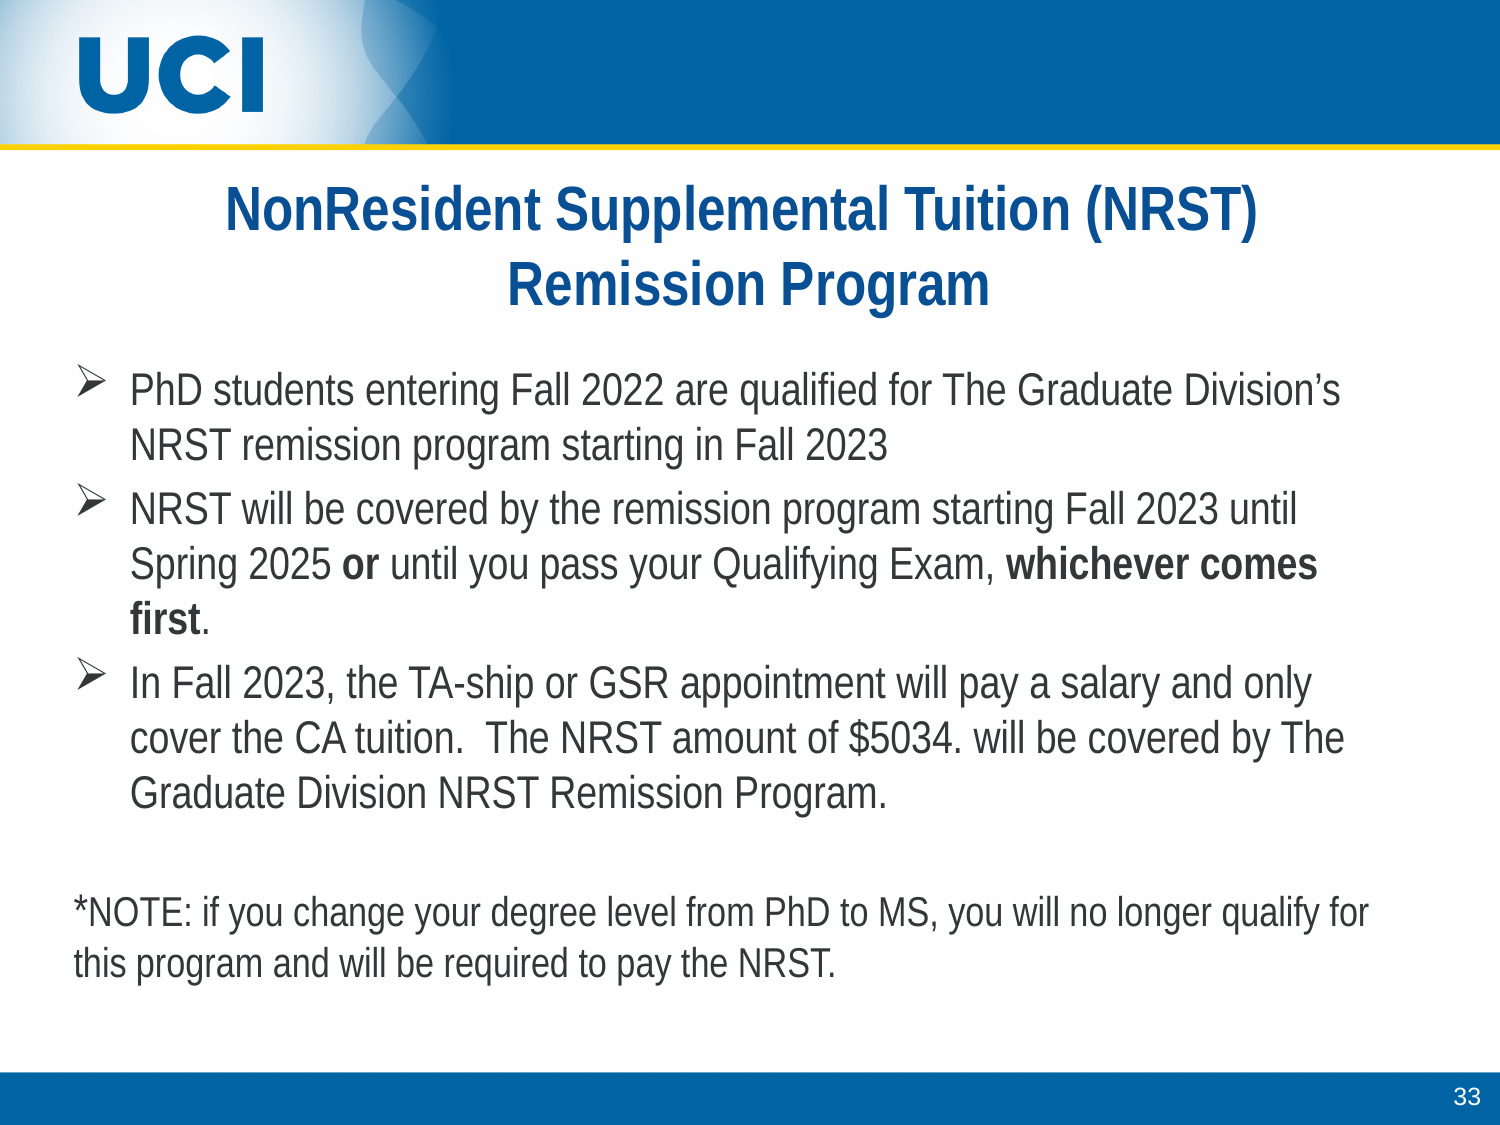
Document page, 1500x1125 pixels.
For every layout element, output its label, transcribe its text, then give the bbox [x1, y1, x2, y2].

picture [0, 0, 1500, 1125]
title NonResident Supplemental Tuition (NRST) Remission Program [75, 149, 1425, 337]
list PhD students entering Fall 2022 are qualified for The Graduate Division’s NRST remission program starting in Fall 2023 NRST will be covered by the remission program starting Fall 2023 until Spring 2025 or until you pass your Qualifying Exam, whichever comes first. In Fall 2023, the TA-ship or GSR appointment will pay a salary and only cover the CA tuition. The NRST amount of $5034. will be covered by The Graduate Division NRST Remission Program. *NOTE: if you change your degree level from PhD to MS, you will no longer qualify for this program and will be required to pay the NRST. [58, 352, 1409, 1091]
slide_number 33 [1146, 1065, 1497, 1125]
